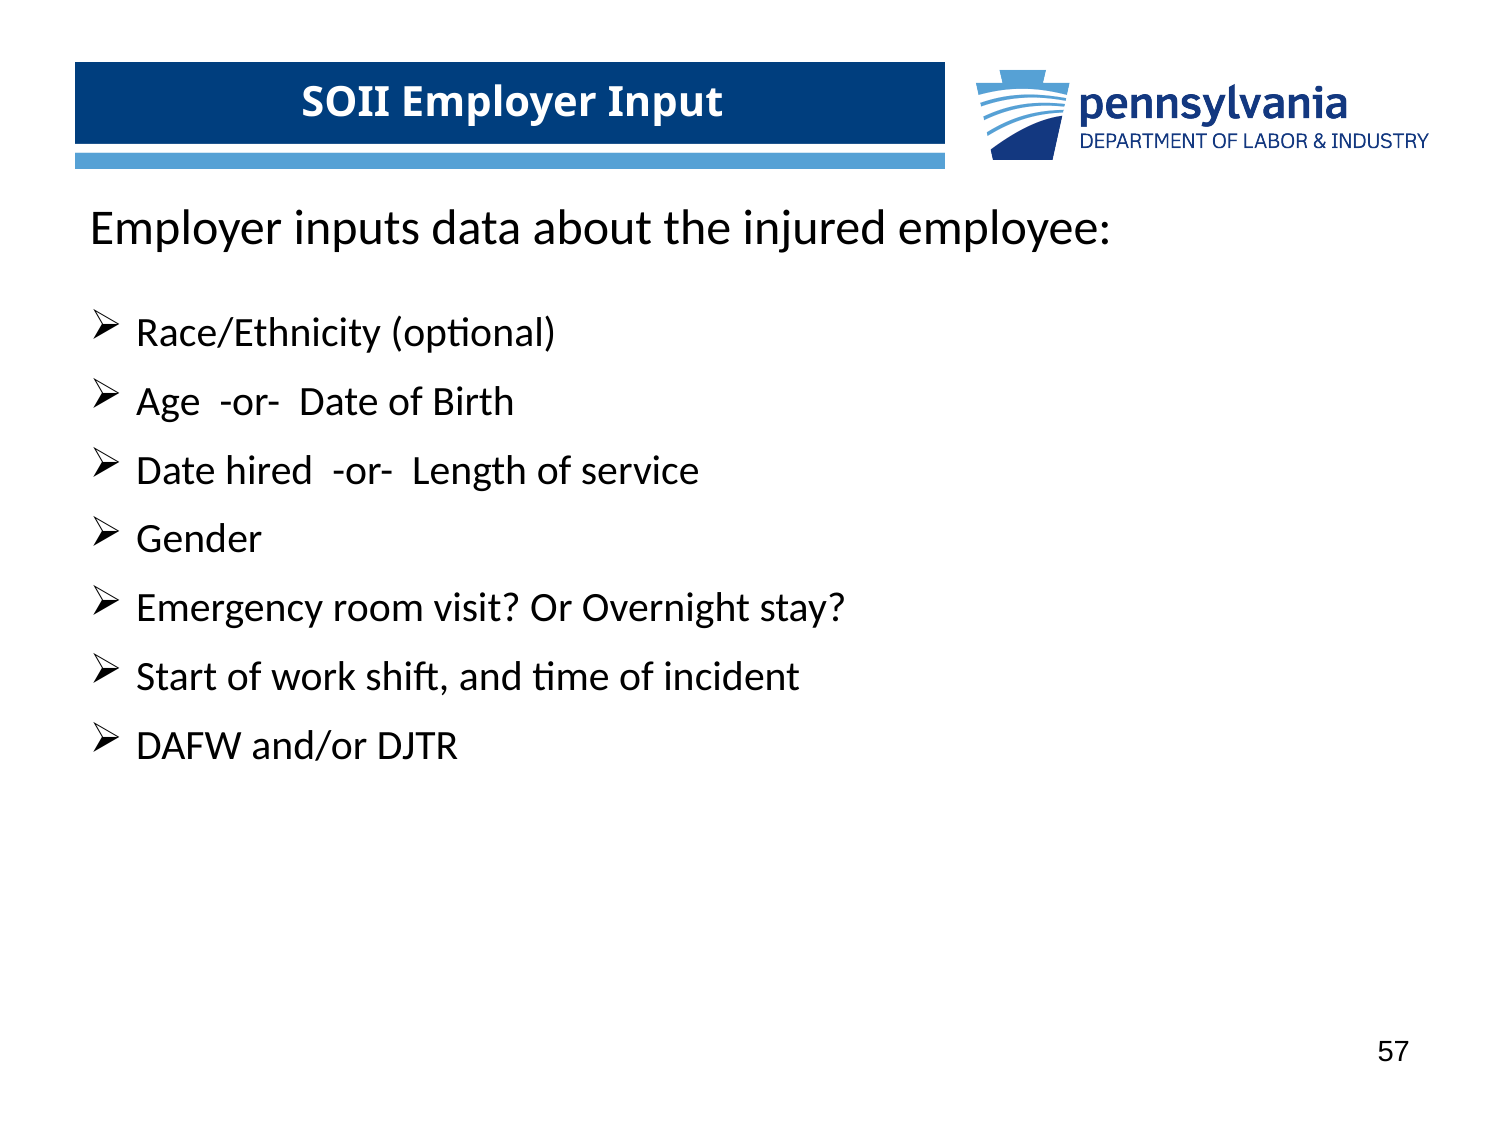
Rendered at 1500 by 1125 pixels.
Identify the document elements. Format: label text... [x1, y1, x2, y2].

slide_number 57 [1074, 1024, 1426, 1103]
picture [74, 62, 1430, 170]
text_box Employer inputs data about the injured employee: Race/Ethnicity (optional) Age -or- Date of Birth Date hired -or- Length of service Gender Emergency room visit? Or Overnight stay? Start of work shift, and time of incident DAFW and/or DJTR [74, 187, 1413, 775]
